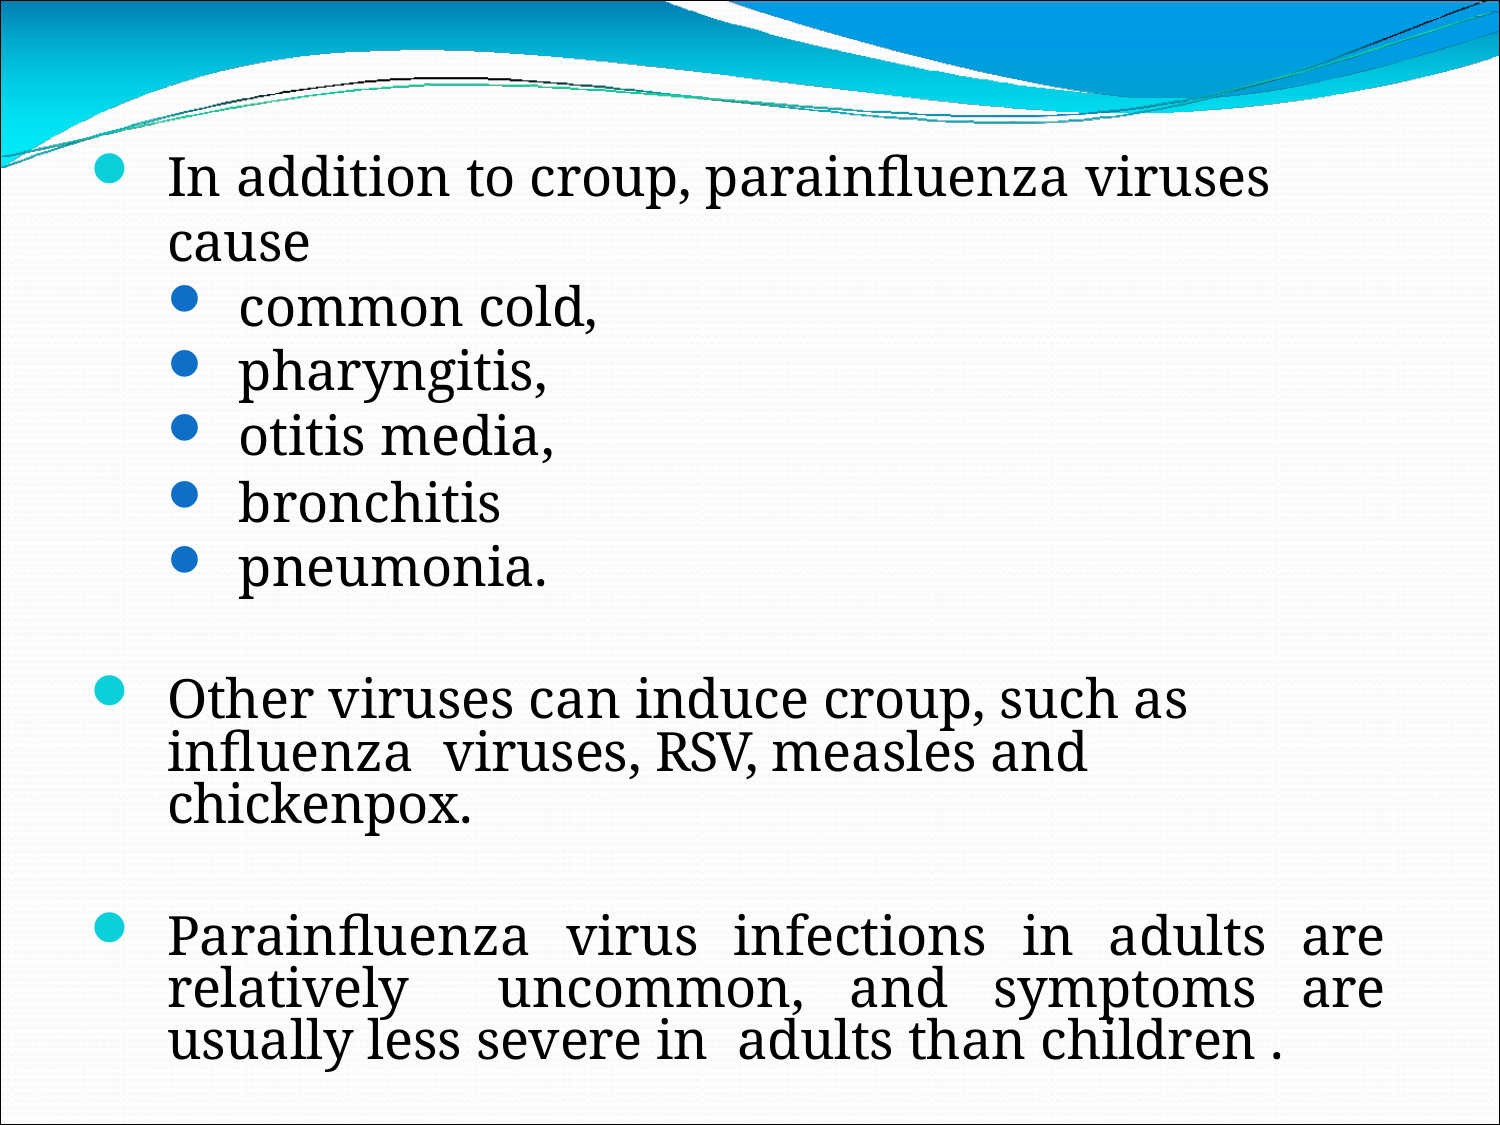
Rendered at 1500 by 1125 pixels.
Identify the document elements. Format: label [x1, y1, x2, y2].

text_box [0, 0, 1500, 1125]
